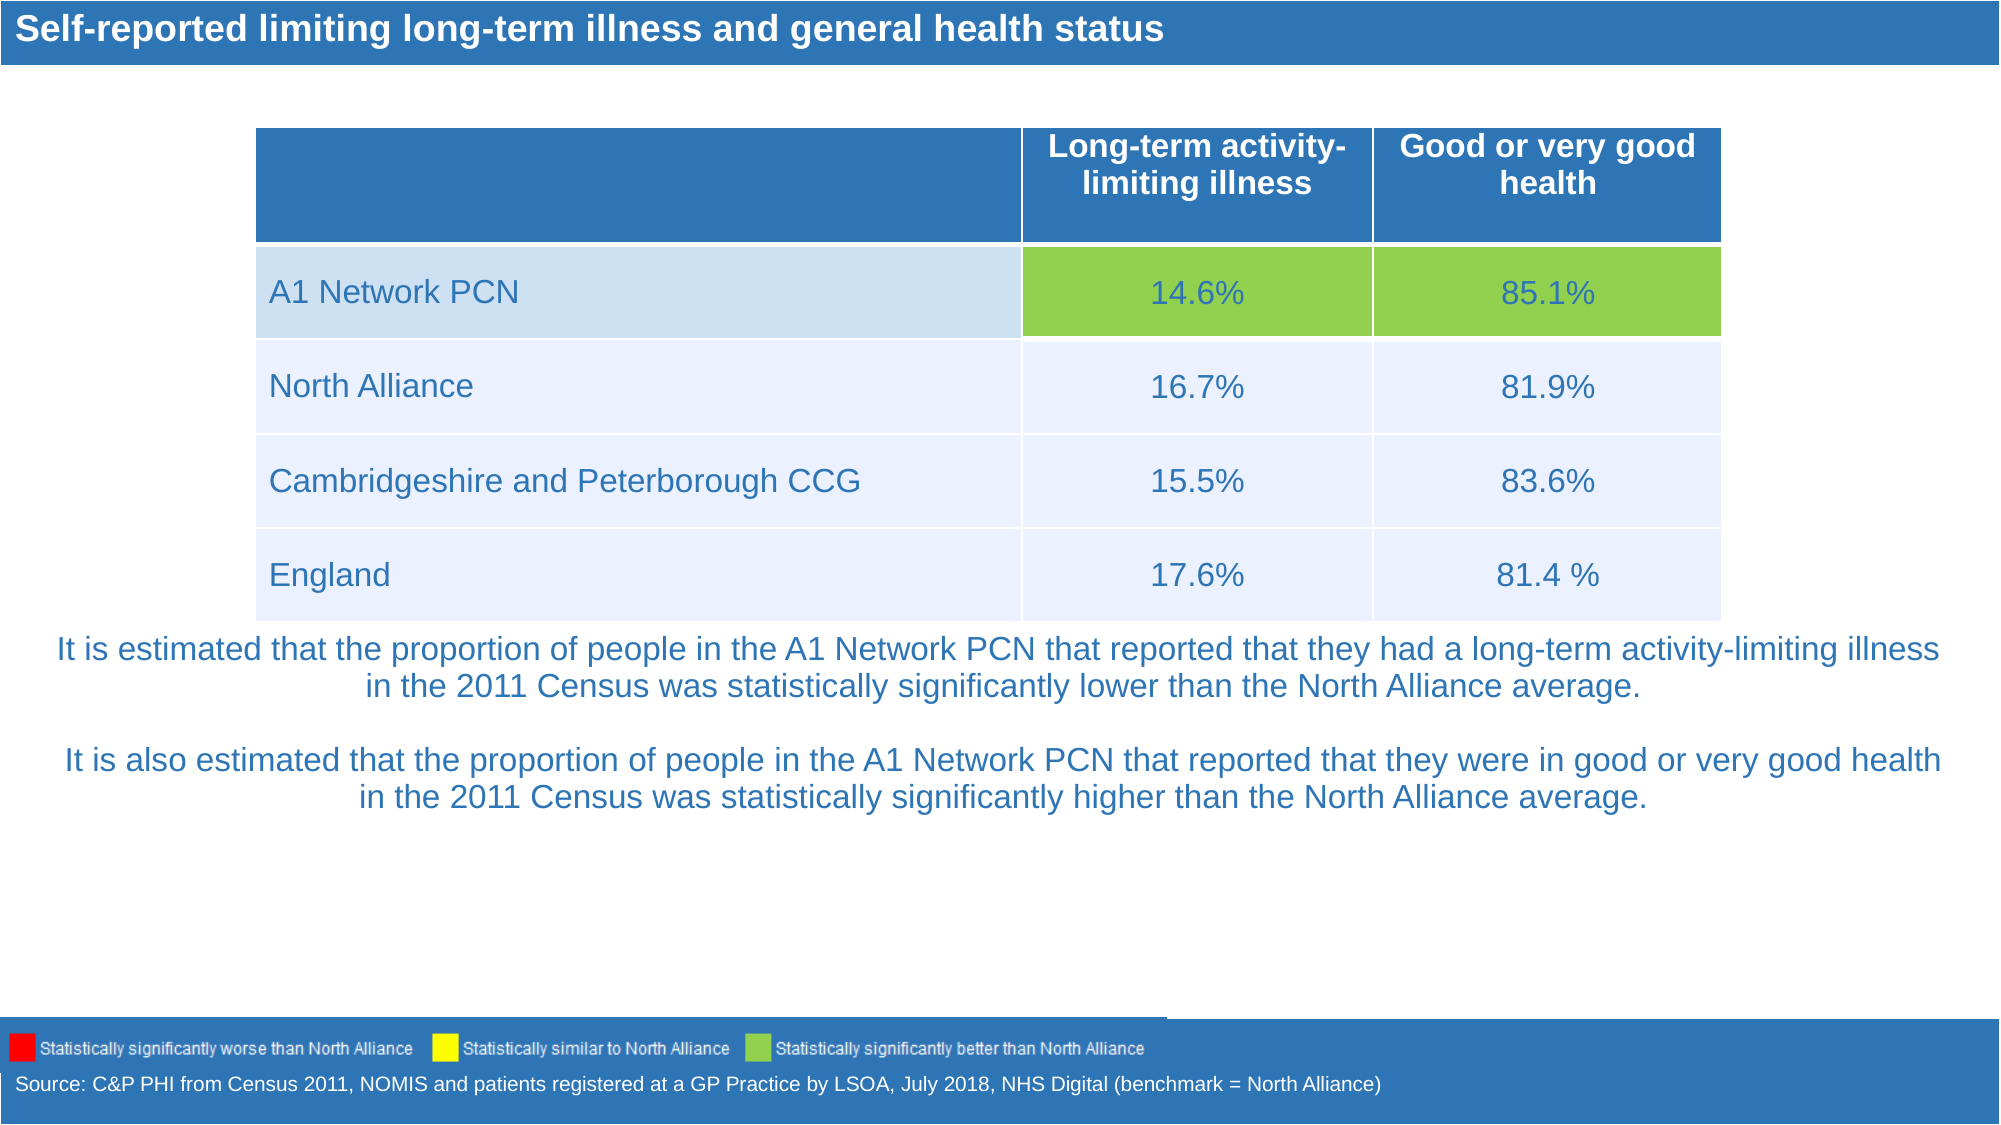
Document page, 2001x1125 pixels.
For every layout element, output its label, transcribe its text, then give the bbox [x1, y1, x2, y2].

table_cell North Alliance [256, 340, 1021, 433]
table_cell 17.6% [1023, 529, 1372, 621]
table_cell 14.6% [1023, 247, 1372, 336]
table_header Good or very good health [1374, 128, 1721, 242]
table_header Long-term activity-limiting illness [1023, 128, 1372, 242]
table_cell Cambridgeshire and Peterborough CCG [256, 435, 1021, 527]
table_cell A1 Network PCN [256, 247, 1021, 338]
table_cell 81.9% [1374, 342, 1721, 433]
table_cell England [256, 529, 1021, 621]
table_cell 16.7% [1023, 342, 1372, 433]
picture [0, 1017, 1167, 1074]
table_header Self-reported limiting long-term illness and general health status [1, 1, 1999, 65]
table_cell 81.4 % [1374, 529, 1721, 621]
table_header [256, 128, 1021, 242]
table_cell Source: C&P PHI from Census 2011, NOMIS and patients registered at a GP Practice by LSOA, July 2018, NHS Digital (benchmark = North Alliance) [1, 1019, 1999, 1124]
table_cell 83.6% [1374, 435, 1721, 527]
table_cell 85.1% [1374, 247, 1721, 336]
table_cell 15.5% [1023, 435, 1372, 527]
table_cell It is estimated that the proportion of people in the A1 Network PCN that reported that they had a long-term activity-limiting illness in the 2011 Census was statistically significantly lower than the North Alliance average. It is also estimated that the proportion of people in the A1 Network PCN that reported that they were in good or very good health in the 2011 Census was statistically significantly higher than the North Alliance average. [1, 70, 1999, 1018]
